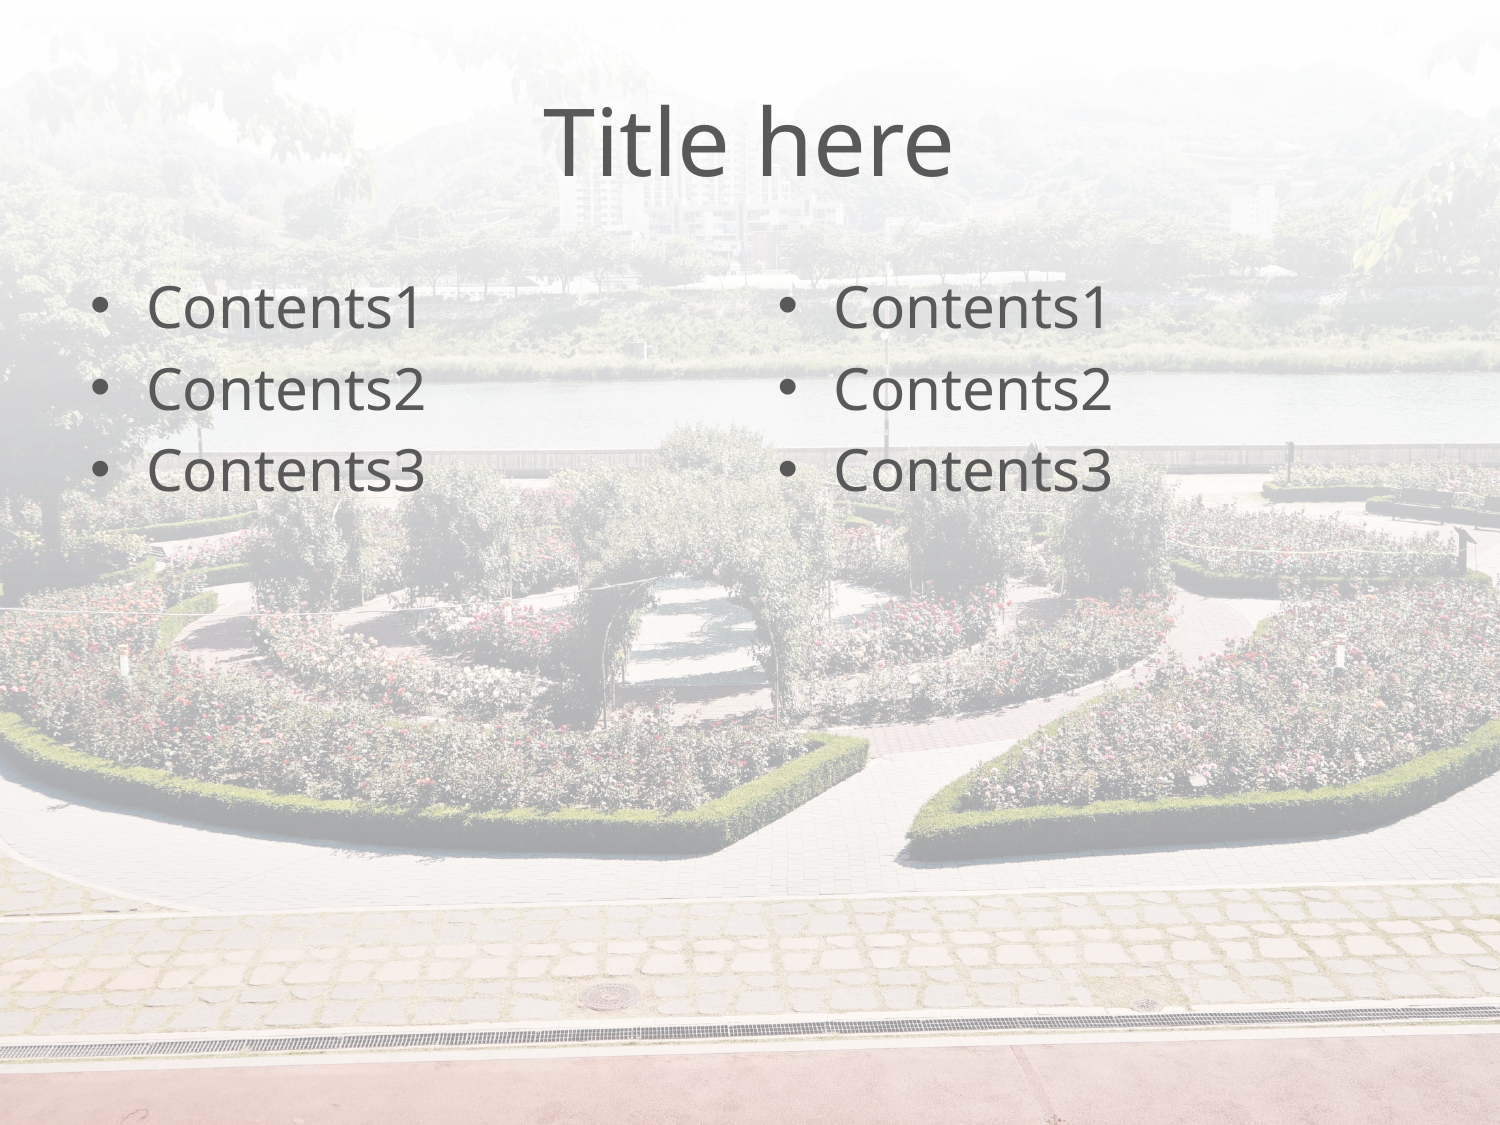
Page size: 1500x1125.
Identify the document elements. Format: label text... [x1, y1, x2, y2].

text_box [0, 0, 1500, 1125]
title Title here [75, 45, 1425, 233]
list Contents1 Contents2 Contents3 [75, 262, 738, 1005]
list Contents1 Contents2 Contents3 [762, 262, 1425, 1005]
